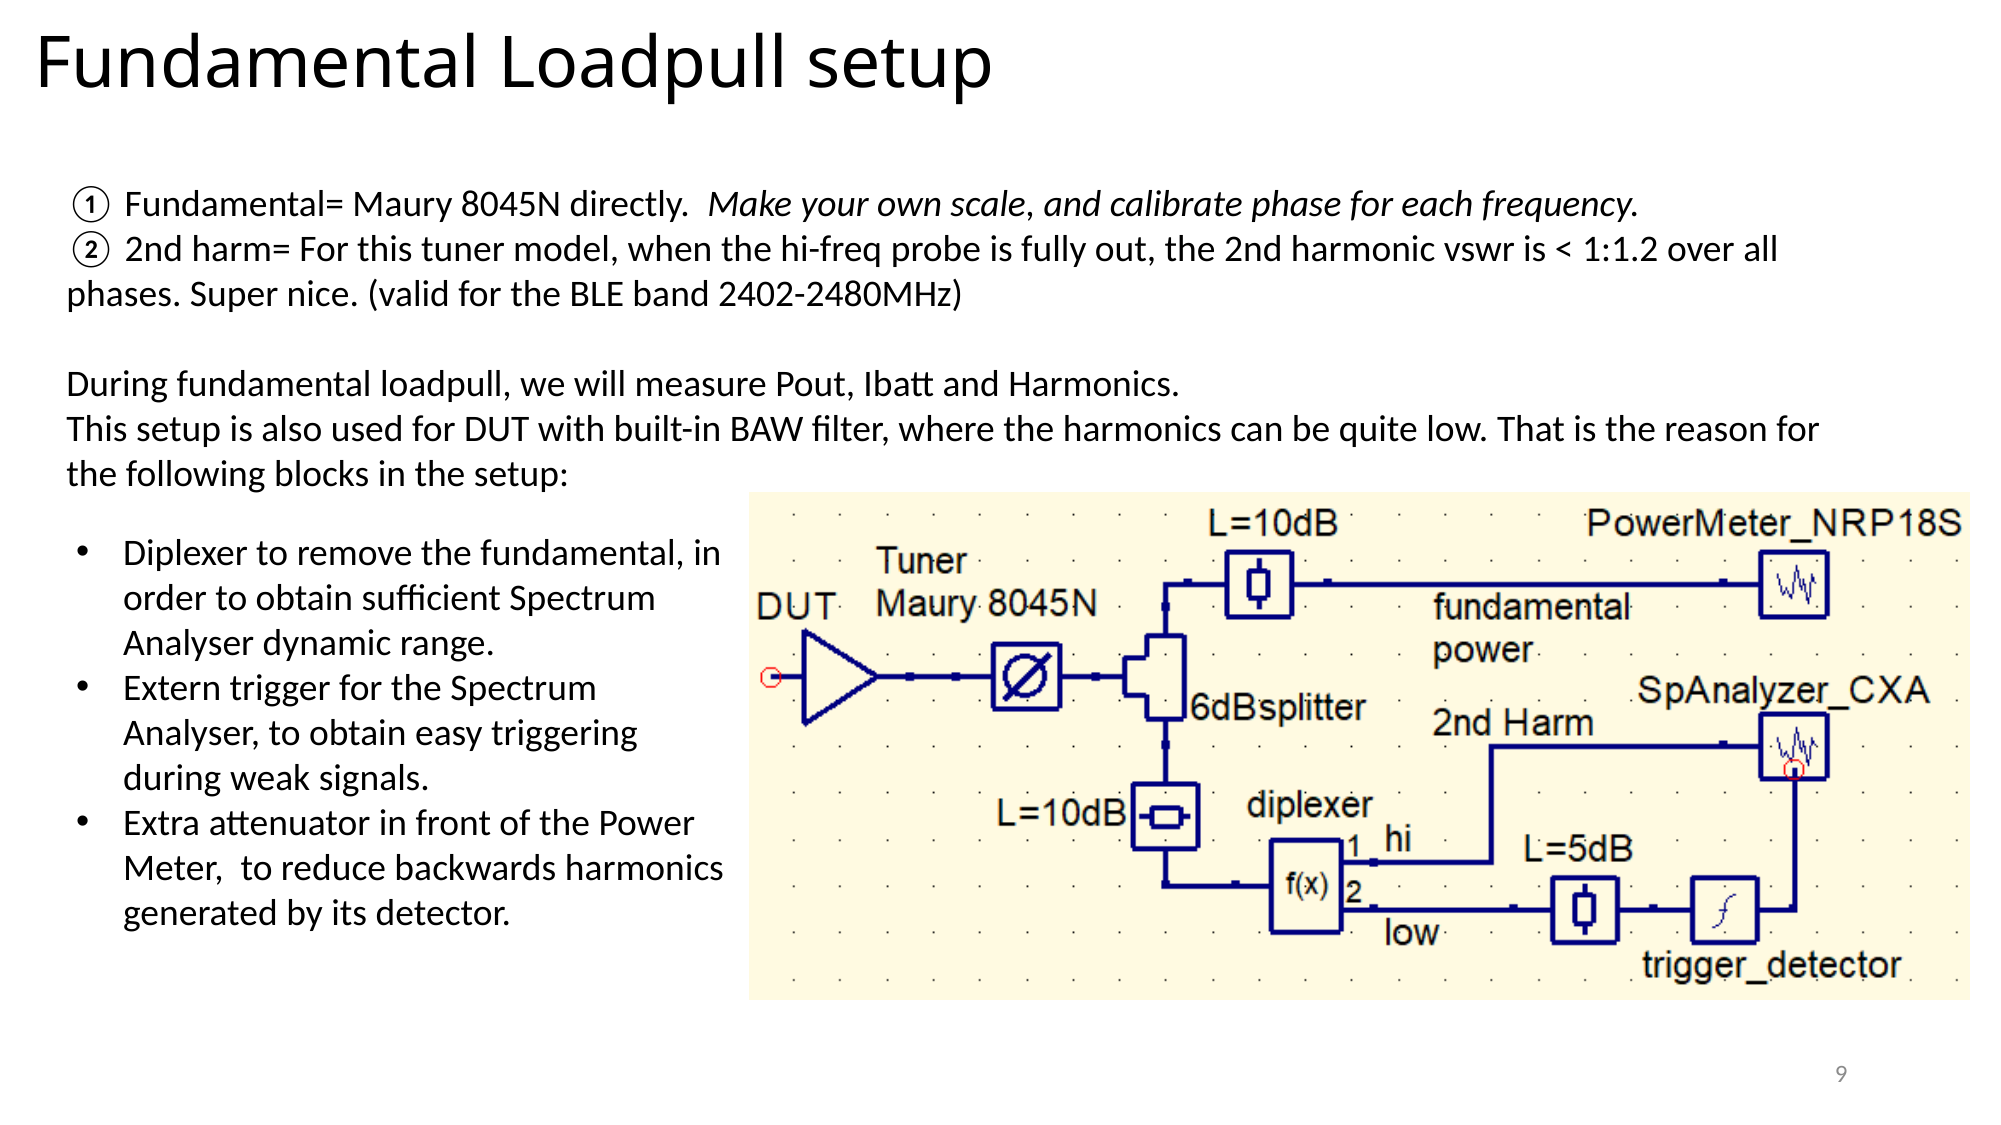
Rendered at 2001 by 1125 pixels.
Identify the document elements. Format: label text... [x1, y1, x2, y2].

picture [749, 492, 1970, 1000]
title Fundamental Loadpull setup [19, 18, 1960, 112]
slide_number 9 [1412, 1042, 1863, 1103]
text_box Diplexer to remove the fundamental, in order to obtain sufficient Spectrum Analyser dynamic range. Extern trigger for the Spectrum Analyser, to obtain easy triggering during weak signals. Extra attenuator in front of the Power Meter, to reduce backwards harmonics generated by its detector. [61, 520, 749, 986]
text_box ① Fundamental= Maury 8045N directly. Make your own scale, and calibrate phase for each frequency. ② 2nd harm= For this tuner model, when the hi-freq probe is fully out, the 2nd harmonic vswr is < 1:1.2 over all phases. Super nice. (valid for the BLE band 2402-2480MHz) During fundamental loadpull, we will measure Pout, Ibatt and Harmonics. This setup is also used for DUT with built-in BAW filter, where the harmonics can be quite low. That is the reason for the following blocks in the setup: [51, 171, 1874, 502]
